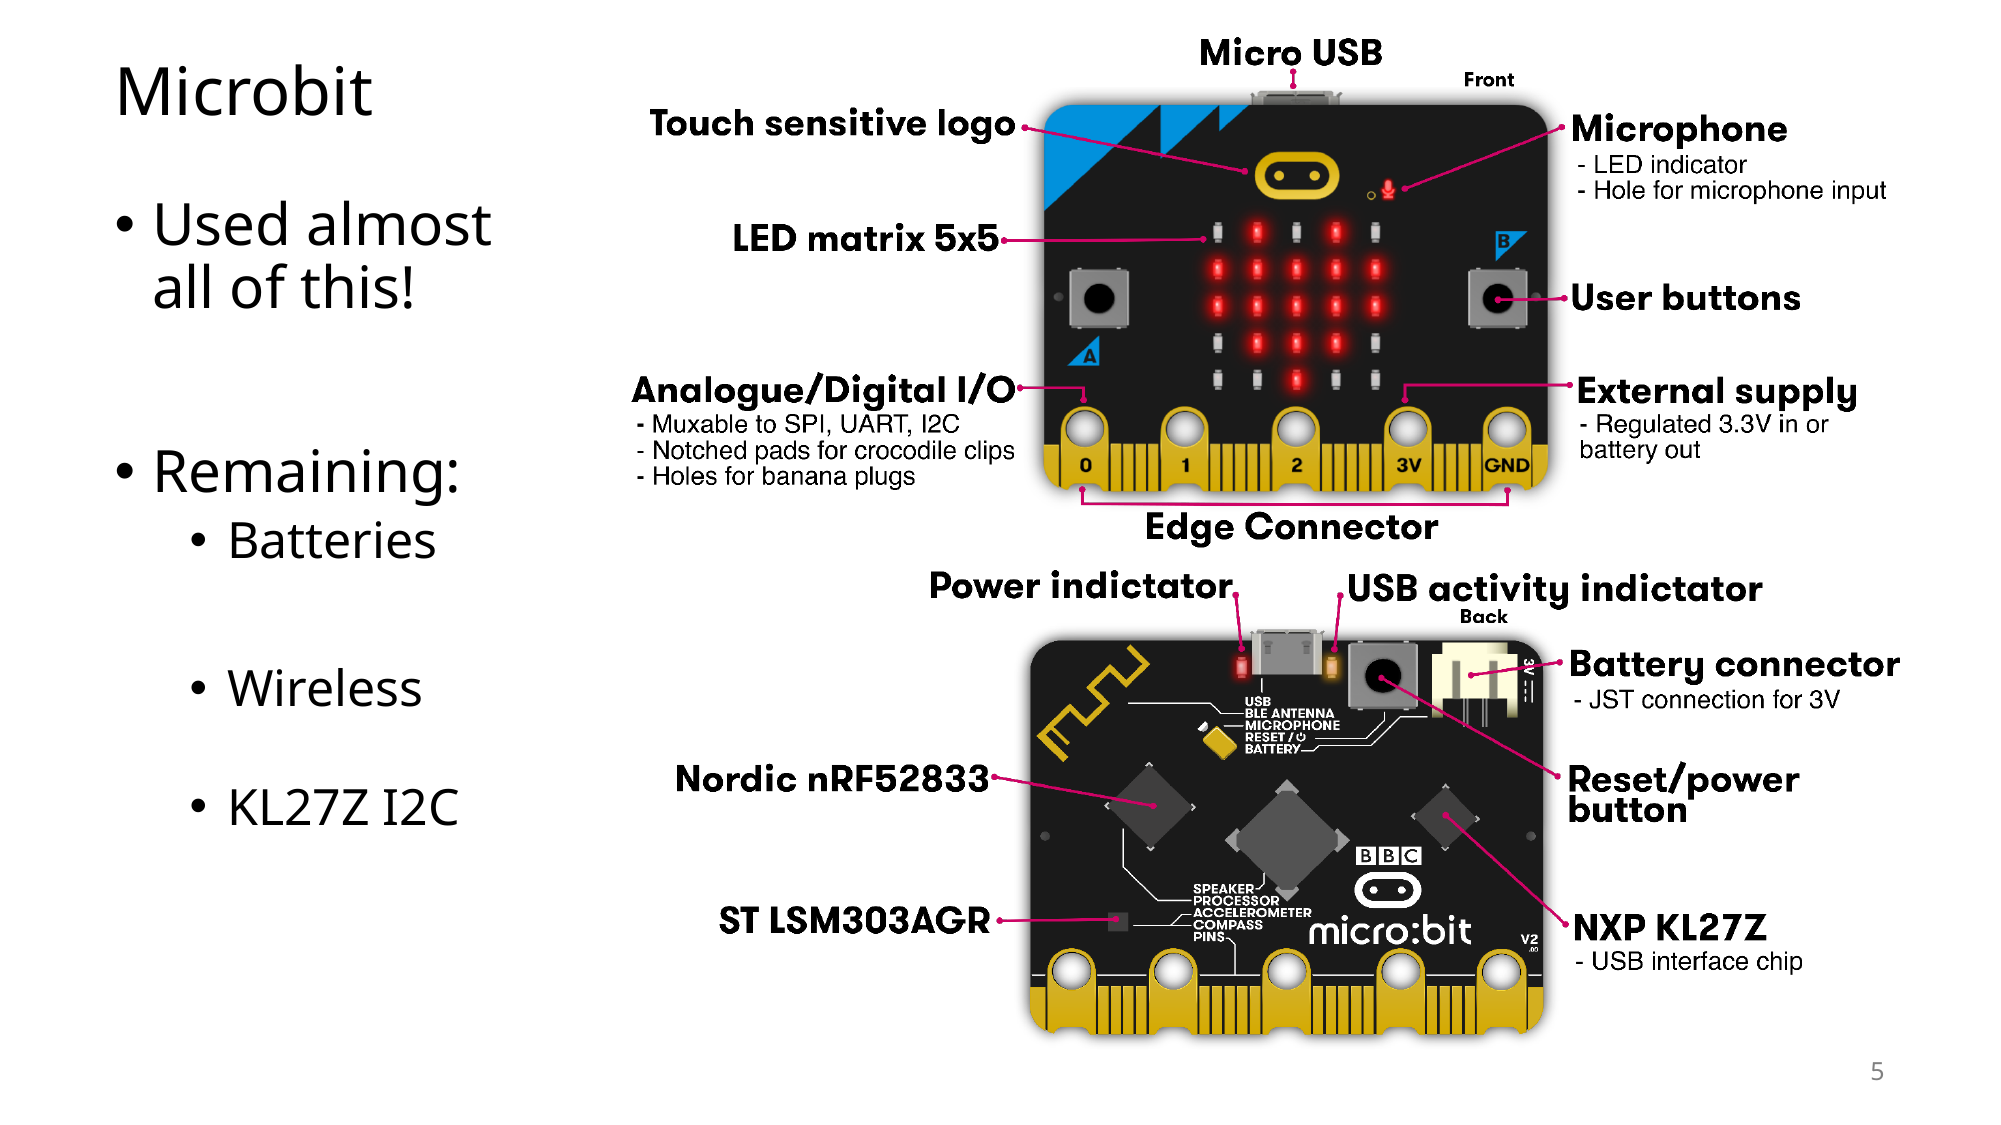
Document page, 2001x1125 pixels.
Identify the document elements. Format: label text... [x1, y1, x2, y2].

picture [631, 37, 1900, 1050]
list Used almost all of this! Remaining: Batteries Wireless KL27Z I2C [99, 187, 569, 1013]
title Microbit [99, 37, 631, 150]
slide_number 5 [1749, 1050, 1900, 1103]
